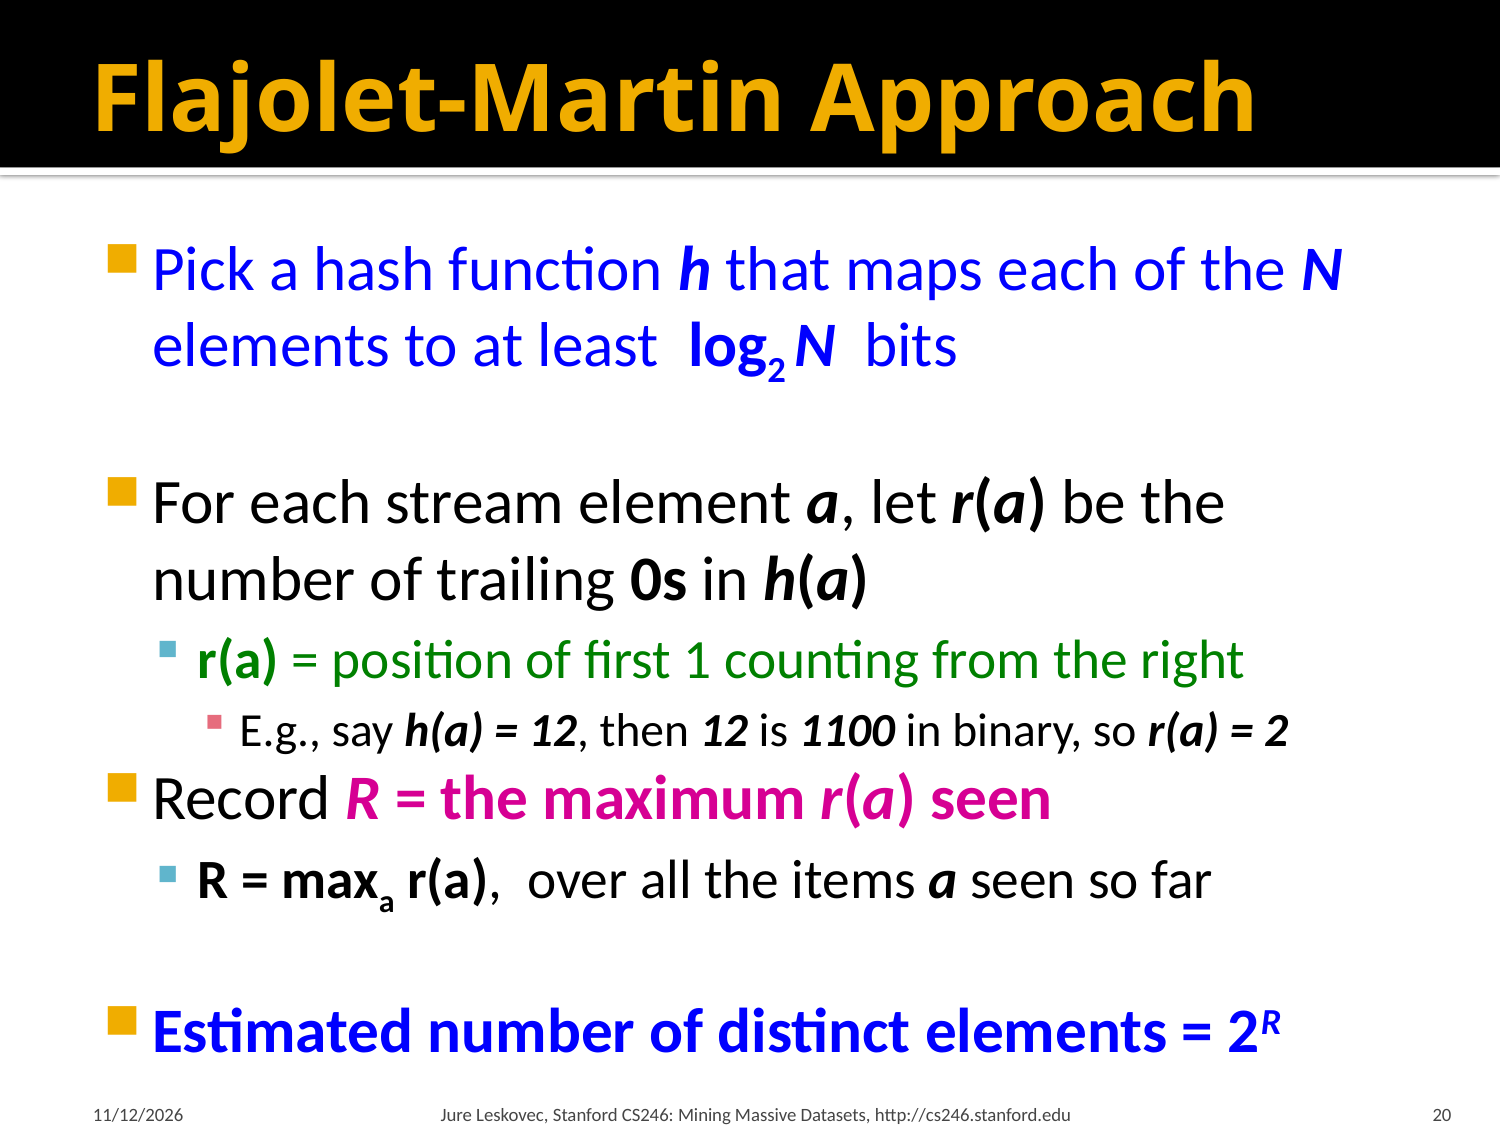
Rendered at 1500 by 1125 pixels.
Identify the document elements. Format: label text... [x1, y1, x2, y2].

title Flajolet-Martin Approach [75, 12, 1425, 175]
list Pick a hash function h that maps each of the N elements to at least log2 N bits For each stream element a, let r(a) be the number of trailing 0s in h(a) r(a) = position of first 1 counting from the right E.g., say h(a) = 12, then 12 is 1100 in binary, so r(a) = 2 Record R = the maximum r(a) seen R = maxa r(a), over all the items a seen so far Estimated number of distinct elements = 2R [75, 212, 1425, 1075]
footer Jure Leskovec, Stanford CS246: Mining Massive Datasets, http://cs246.stanford.edu [433, 1080, 1337, 1125]
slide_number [75, 1080, 425, 1125]
slide_number 20 [1345, 1080, 1467, 1125]
